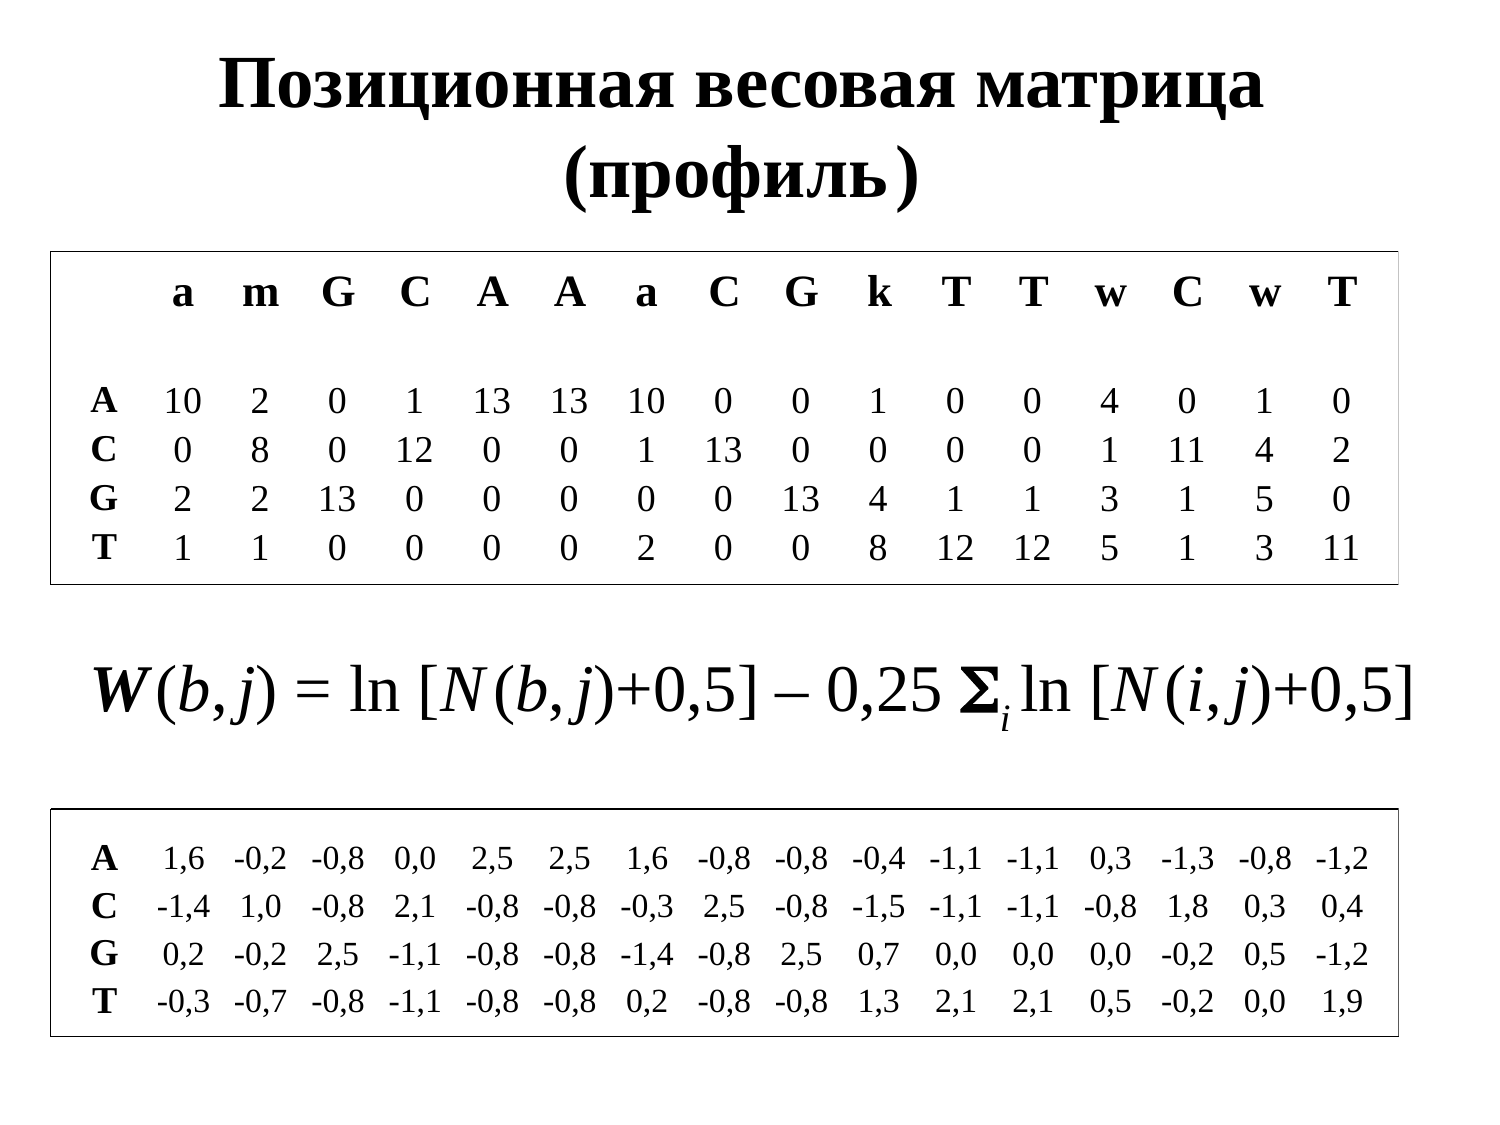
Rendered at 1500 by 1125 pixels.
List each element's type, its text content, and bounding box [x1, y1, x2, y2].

text_box W (b, j) = ln [N (b, j)+0,5] – 0,25 i ln [N (i, j)+0,5] [74, 637, 1438, 747]
text_box Позиционная весовая матрица (профиль ) [203, 24, 1281, 220]
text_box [49, 808, 1401, 1038]
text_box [49, 250, 1400, 587]
